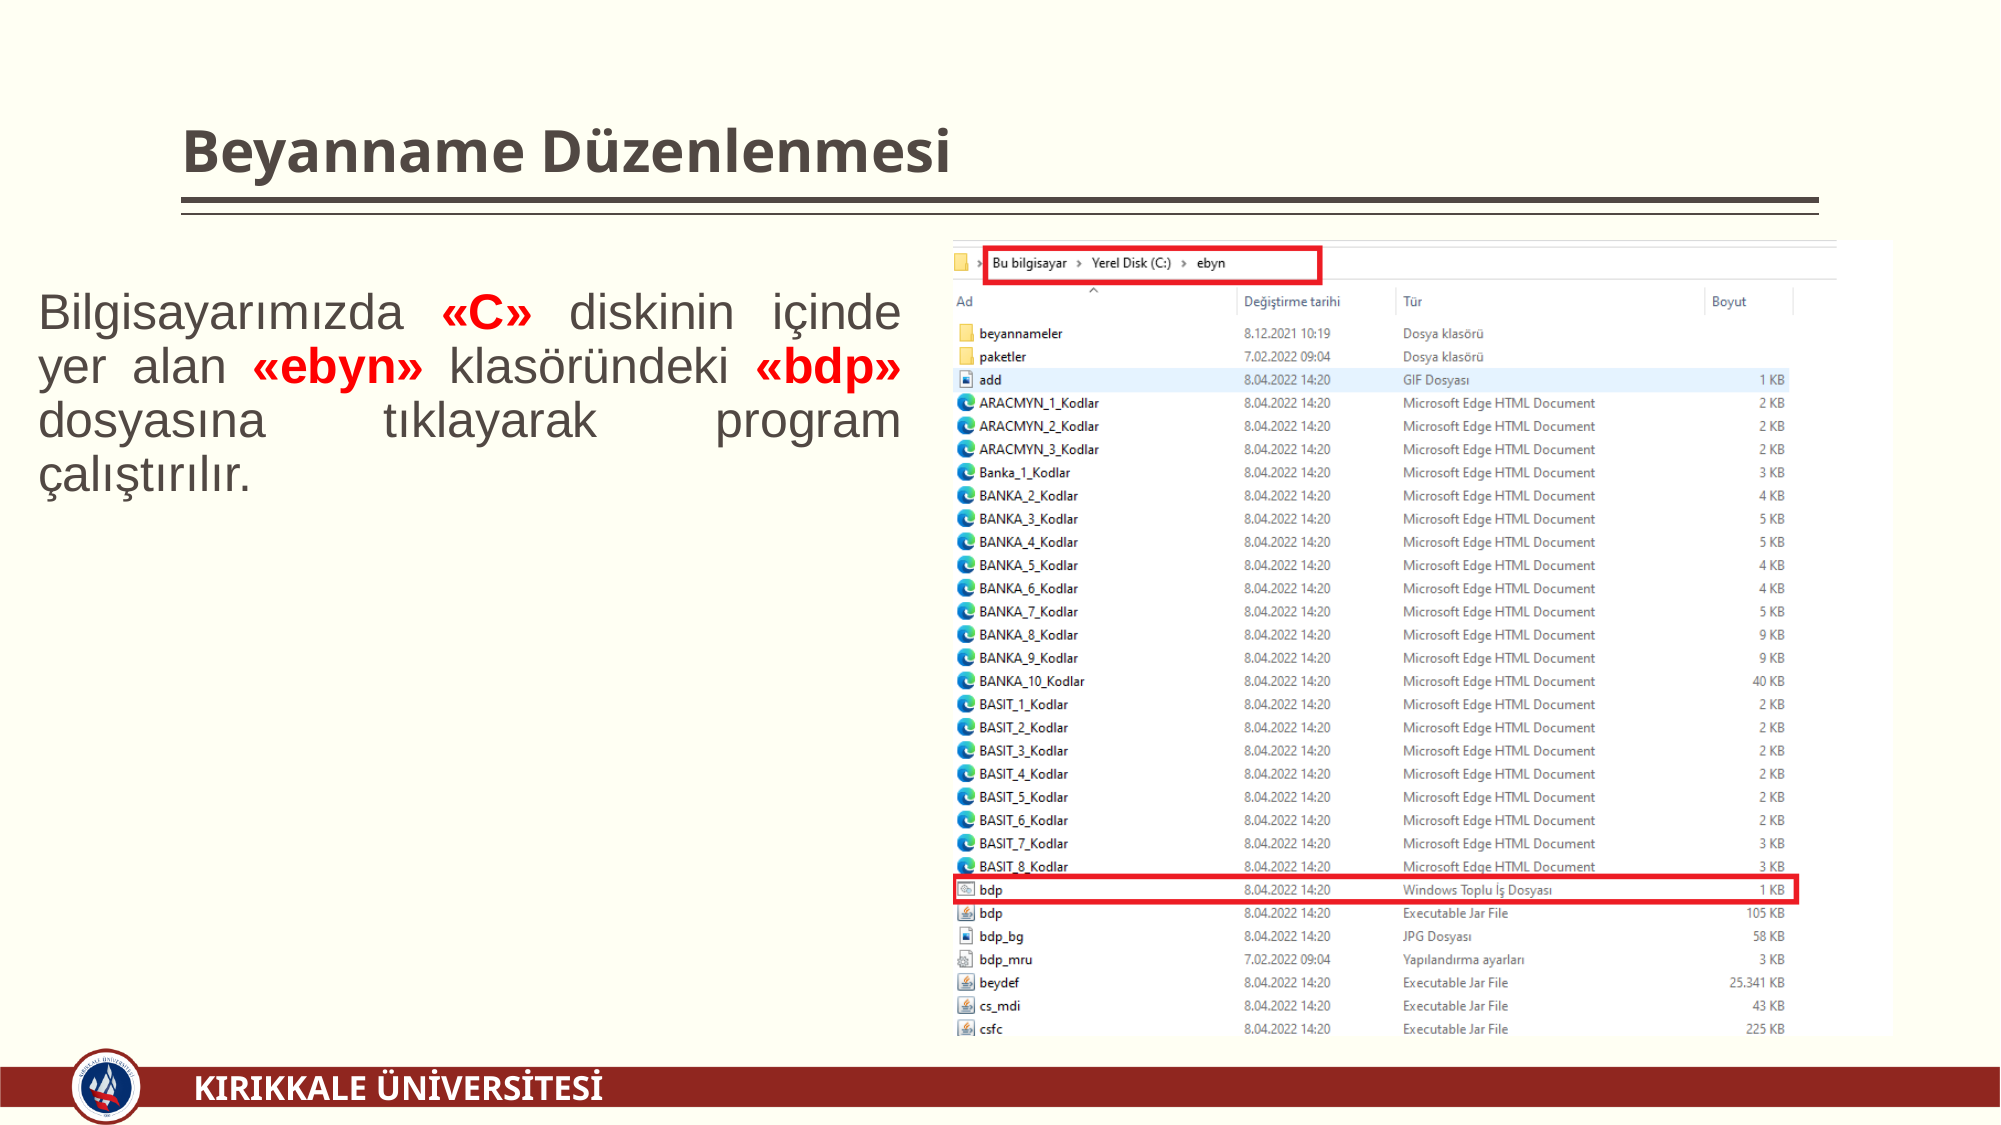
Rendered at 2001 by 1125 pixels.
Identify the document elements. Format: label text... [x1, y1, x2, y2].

picture [953, 240, 1893, 1036]
title Beyanname Düzenlenmesi [181, 12, 1819, 193]
list Bilgisayarımızda «C» diskinin içinde yer alan «ebyn» klasöründeki «bdp» dosyasına tıklayarak program çalıştırılır. [38, 227, 903, 834]
picture [0, 1048, 2000, 1125]
